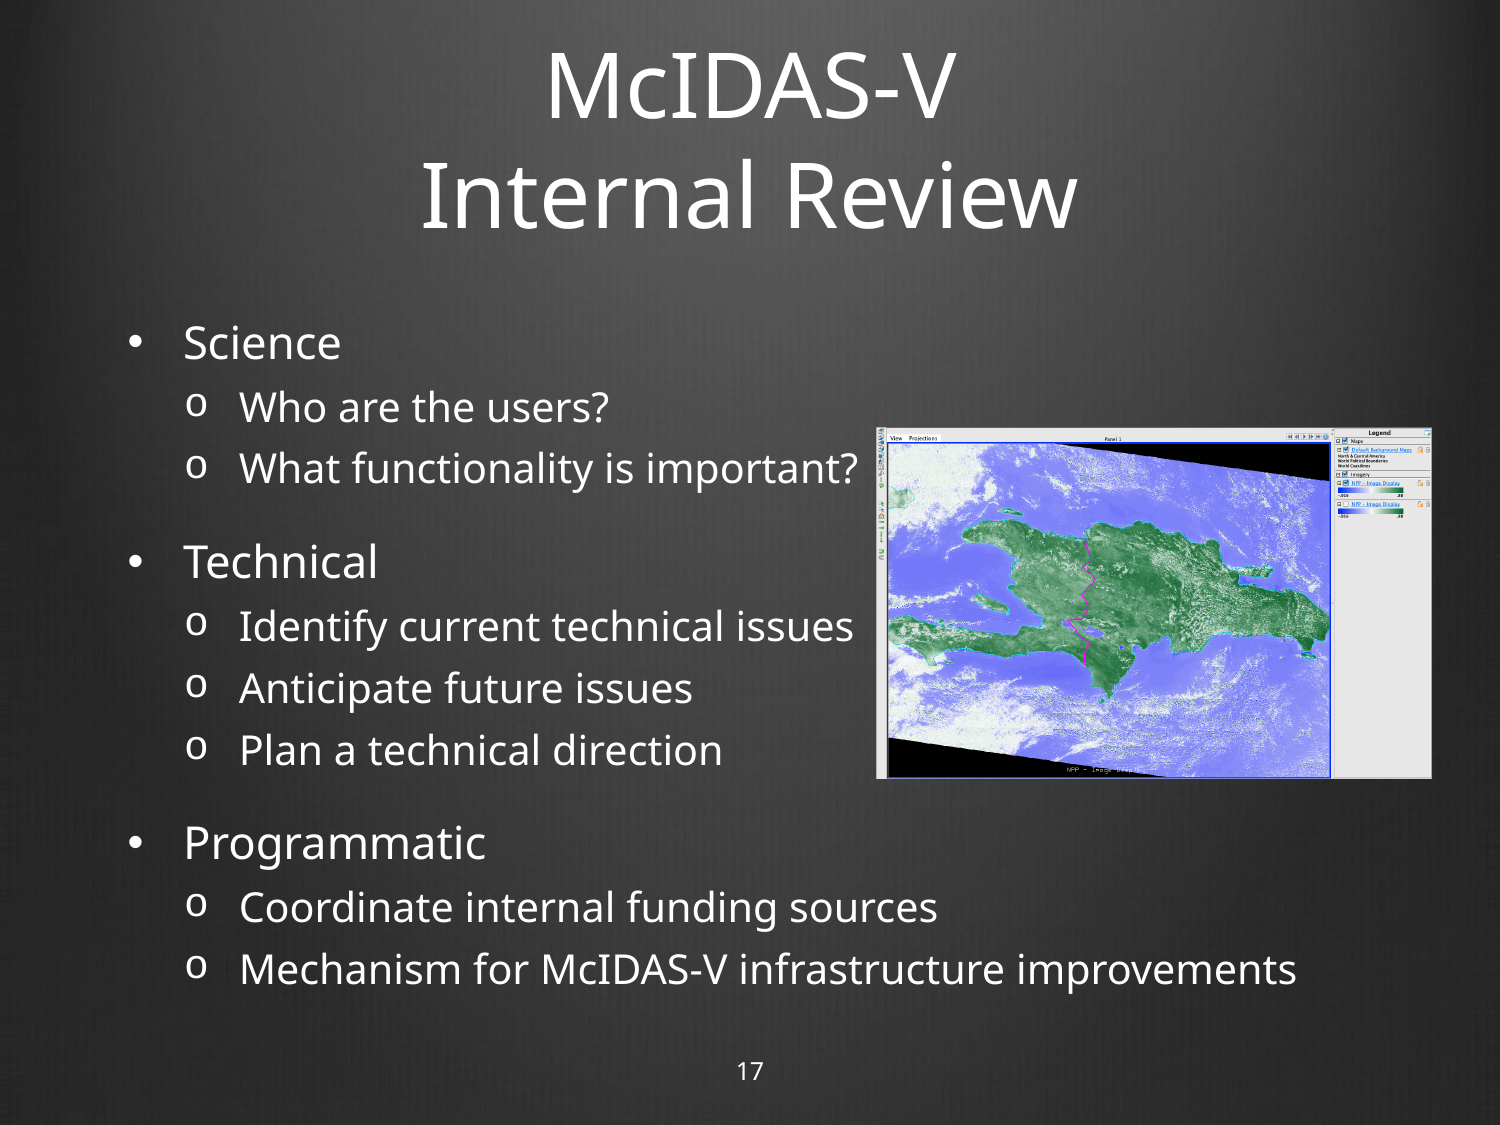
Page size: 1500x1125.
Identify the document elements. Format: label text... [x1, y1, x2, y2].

slide_number 17 [693, 1042, 807, 1103]
picture [876, 427, 1432, 779]
title McIDAS-V Internal Review [112, 19, 1388, 255]
list Science Who are the users? What functionality is important? Technical Identify current technical issues Anticipate future issues Plan a technical direction Programmatic Coordinate internal funding sources Mechanism for McIDAS-V infrastructure improvements [112, 306, 1388, 1005]
